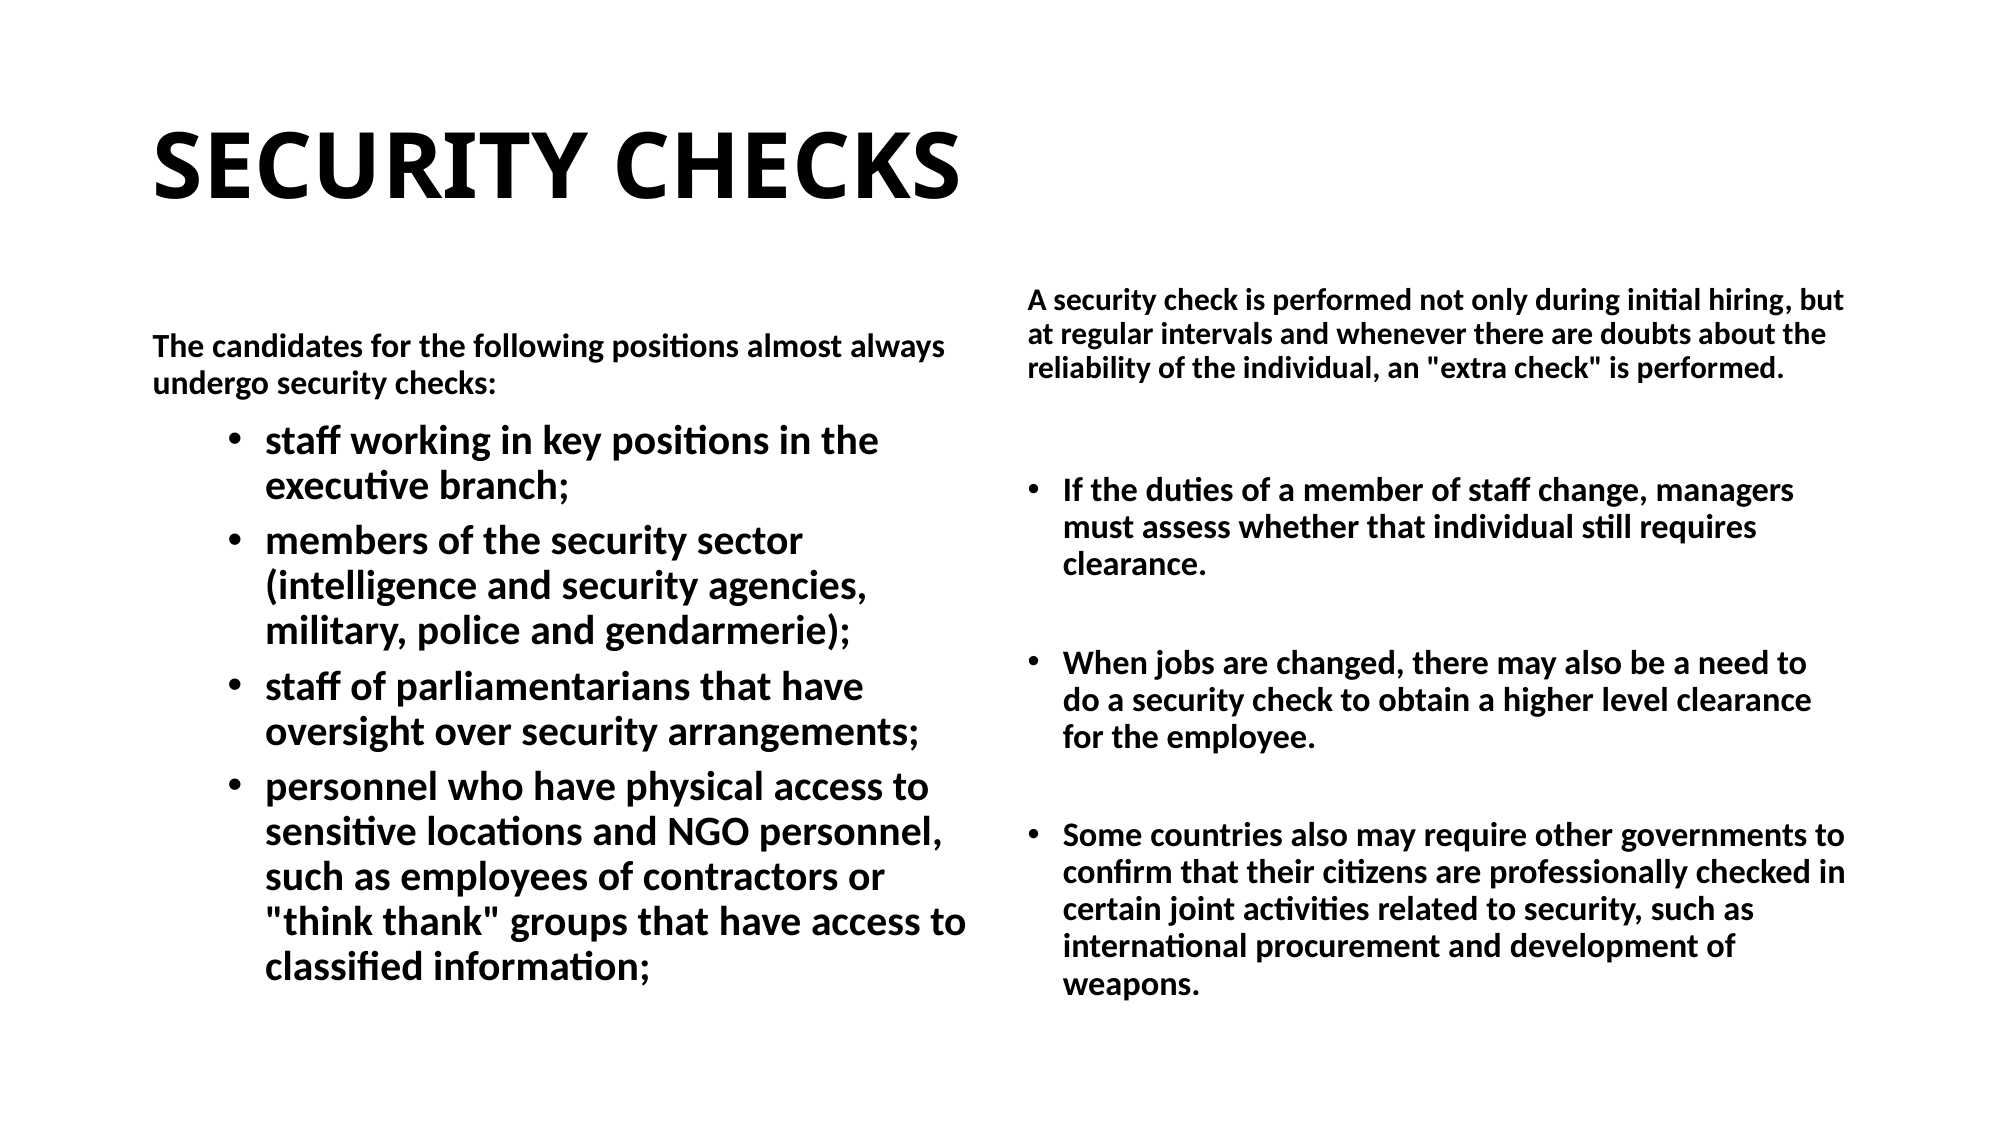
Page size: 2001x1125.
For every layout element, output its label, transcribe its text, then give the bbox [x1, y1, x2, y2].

list A security check is performed not only during initial hiring, but at regular intervals and whenever there are doubts about the reliability of the individual, an "extra check" is performed. [1012, 275, 1863, 410]
list If the duties of a member of staff change, managers must assess whether that individual still requires clearance. When jobs are changed, there may also be a need to do a security check to obtain a higher level clearance for the employee. Some countries also may require other governments to confirm that their citizens are professionally checked in certain joint activities related to security, such as international procurement and development of weapons. [1012, 410, 1863, 1016]
list staff working in key positions in the executive branch; members of the security sector (intelligence and security agencies, military, police and gendarmerie); staff of parliamentarians that have oversight over security arrangements; personnel who have physical access to sensitive locations and NGO personnel, such as employees of contractors or "think thank" groups that have access to classified information; [137, 410, 984, 1098]
title SECURITY CHECKS [137, 59, 1863, 278]
list The candidates for the following positions almost always undergo security checks: [137, 275, 984, 410]
